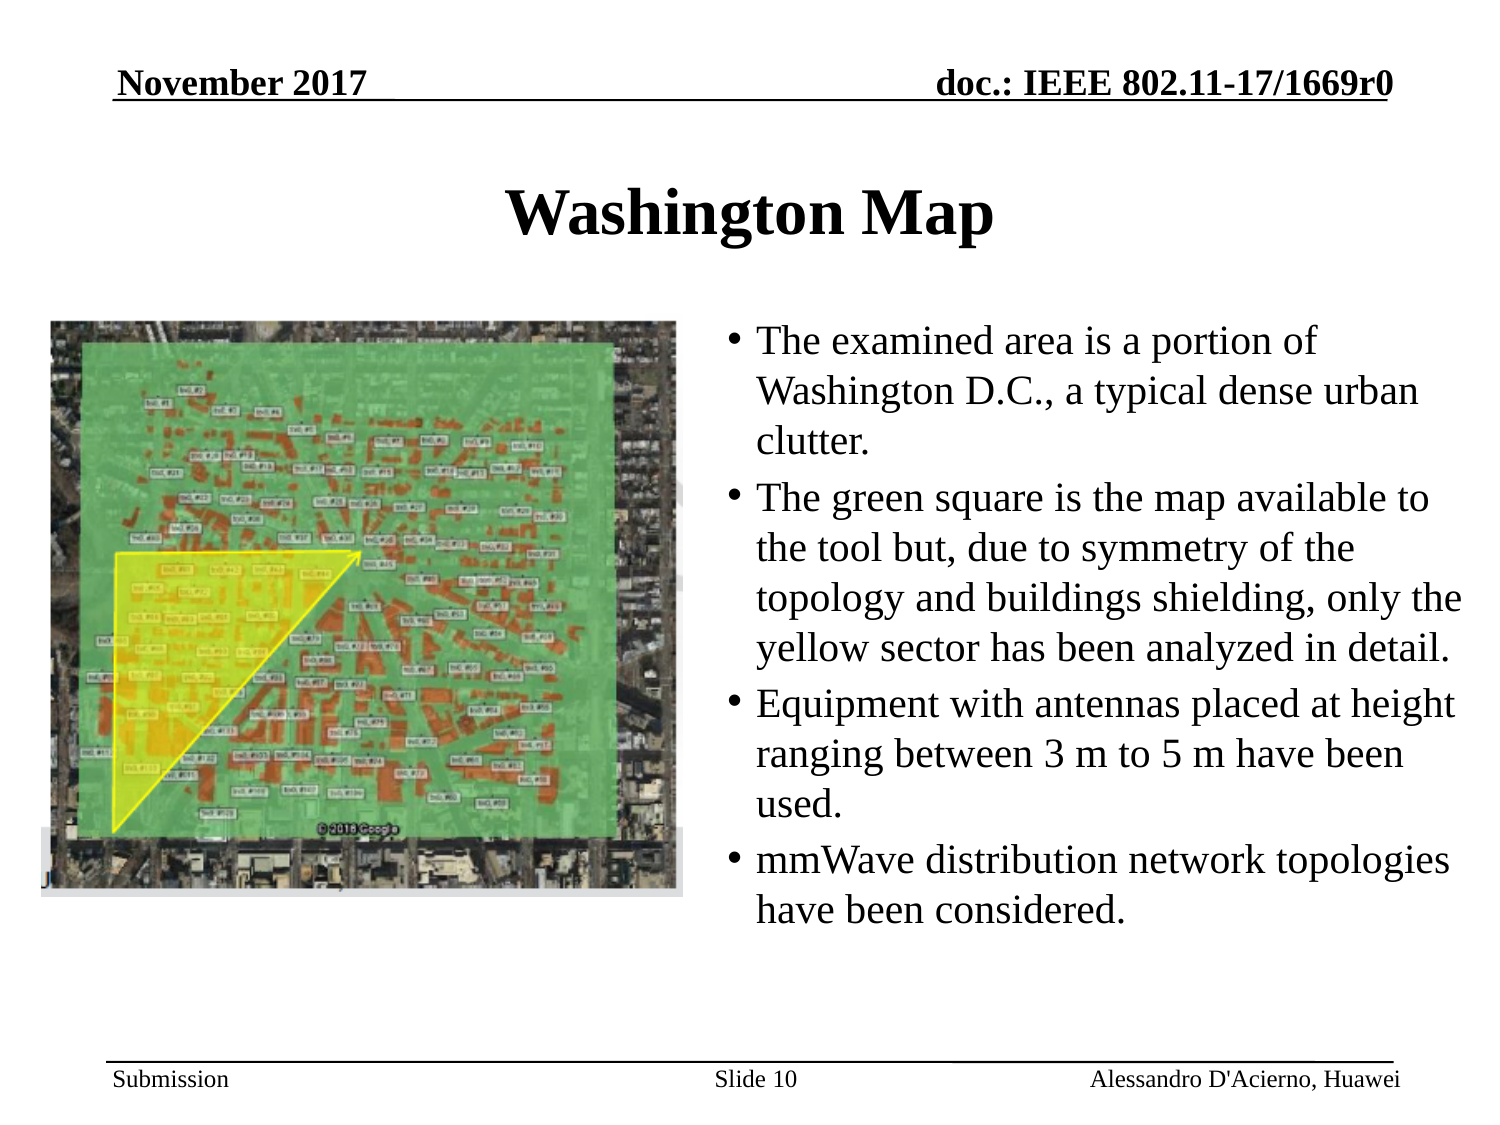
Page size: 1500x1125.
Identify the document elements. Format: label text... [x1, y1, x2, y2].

footer Alessandro D'Acierno, Huawei [1007, 1061, 1402, 1093]
title Washington Map [112, 111, 1388, 303]
slide_number Slide 10 [712, 1061, 800, 1123]
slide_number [116, 58, 507, 104]
picture [40, 313, 683, 897]
text_box The examined area is a portion of Washington D.C., a typical dense urban clutter. The green square is the map available to the tool but, due to symmetry of the topology and buildings shielding, only the yellow sector has been analyzed in detail. Equipment with antennas placed at height ranging between 3 m to 5 m have been used. mmWave distribution network topologies have been considered. [712, 305, 1482, 940]
